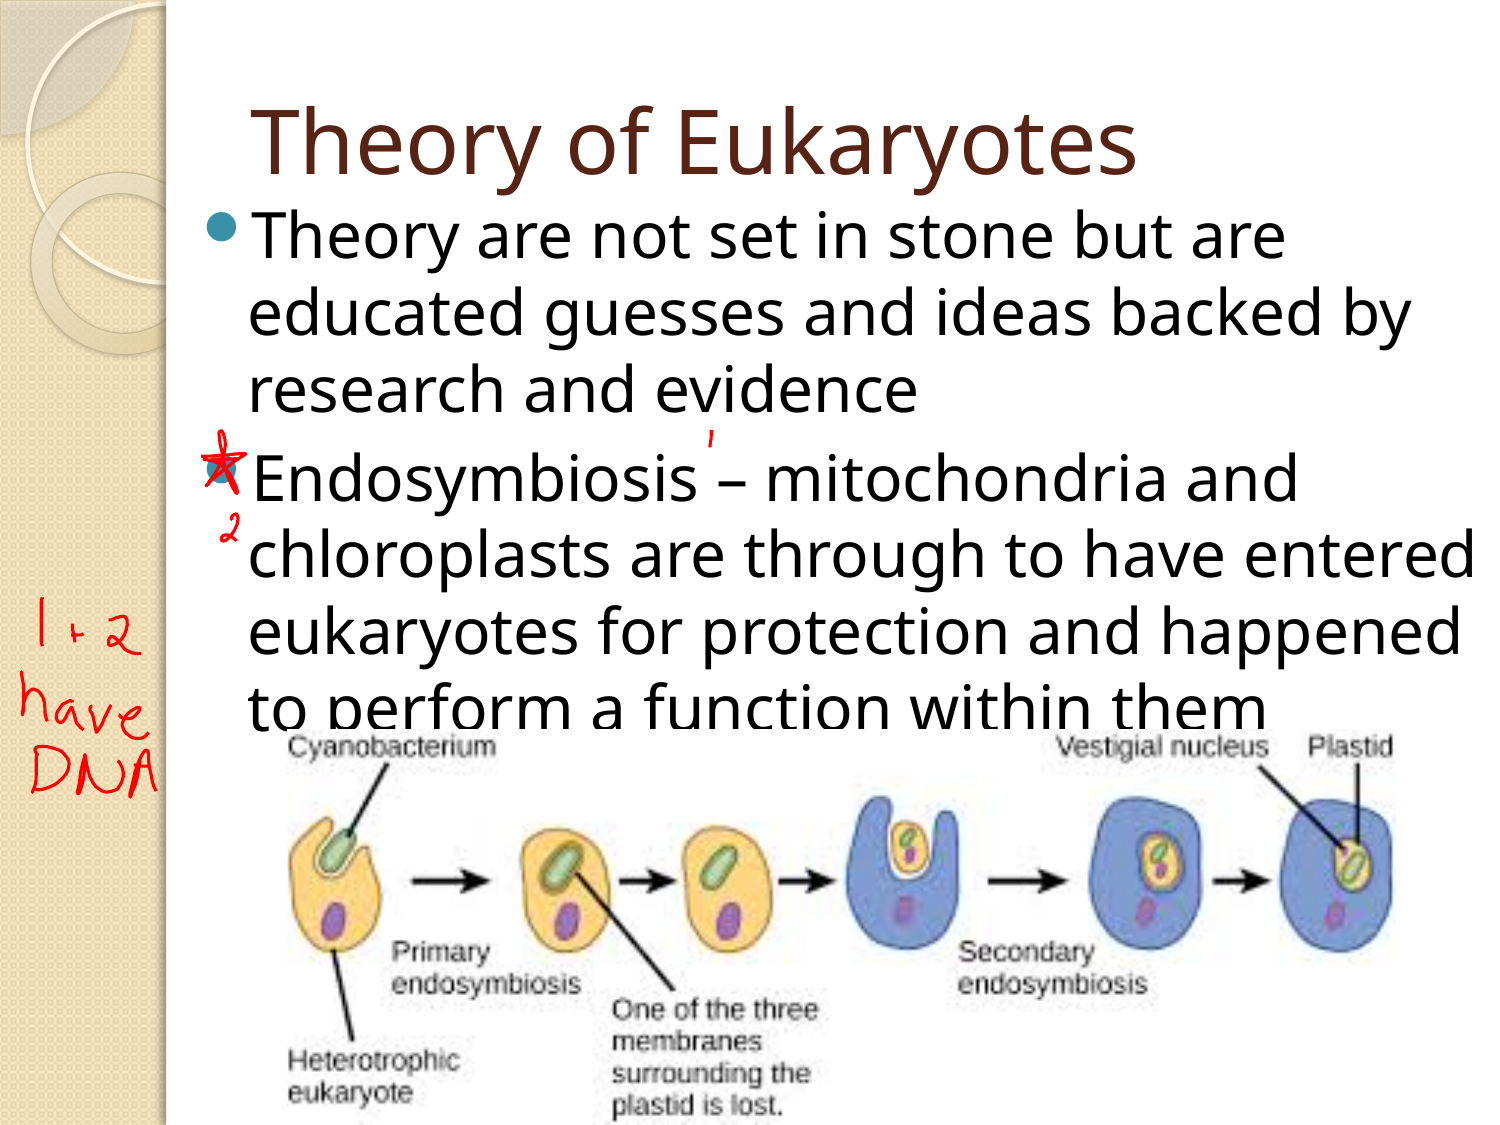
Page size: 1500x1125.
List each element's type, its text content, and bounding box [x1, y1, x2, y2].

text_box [21, 597, 157, 798]
picture [287, 729, 1396, 1125]
title Theory of Eukaryotes [235, 45, 1466, 187]
text_box [201, 430, 247, 495]
list Theory are not set in stone but are educated guesses and ideas backed by research and evidence Endosymbiosis – mitochondria and chloroplasts are through to have entered eukaryotes for protection and happened to perform a function within them [174, 187, 1500, 763]
text_box [220, 513, 239, 542]
